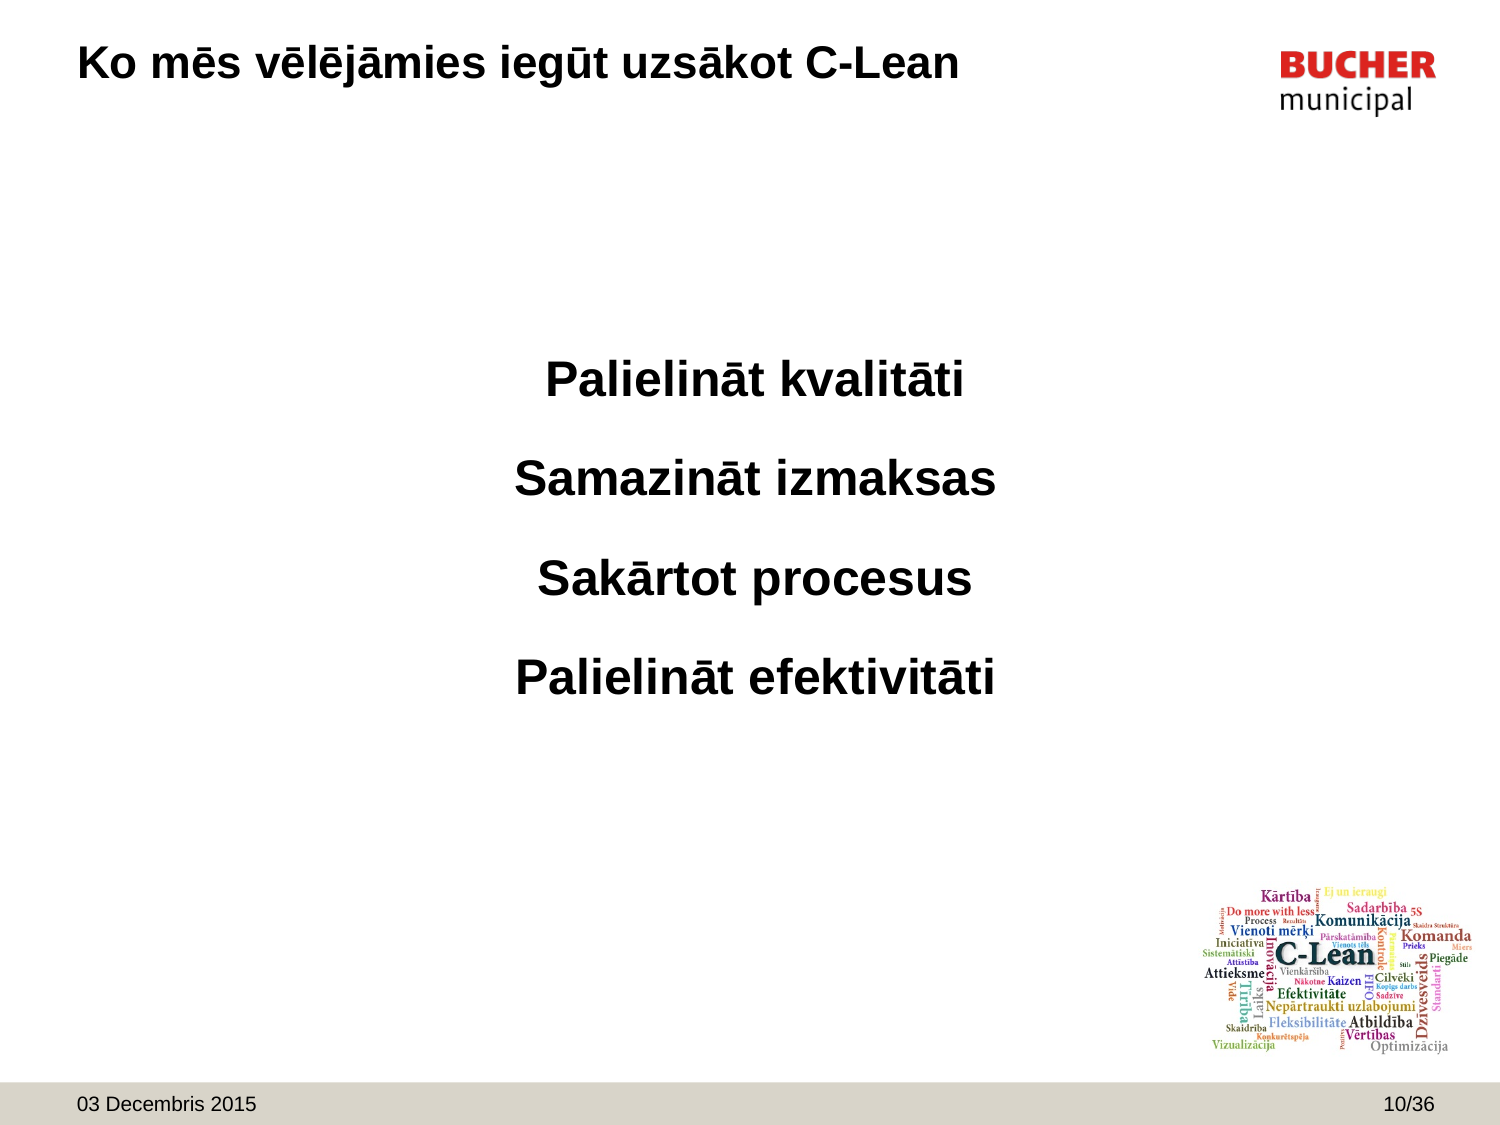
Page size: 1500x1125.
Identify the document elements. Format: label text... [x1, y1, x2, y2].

slide_number 10/36 [1282, 1088, 1436, 1118]
picture [1279, 50, 1438, 118]
picture [1198, 881, 1476, 1059]
footer 03 Decembris 2015 [76, 1088, 1164, 1118]
title Ko mēs vēlējāmies iegūt uzsākot C-Lean [77, 33, 1164, 152]
list Palielināt kvalitāti Samazināt izmaksas Sakārtot procesus Palielināt efektivitāti [76, 172, 1436, 1059]
